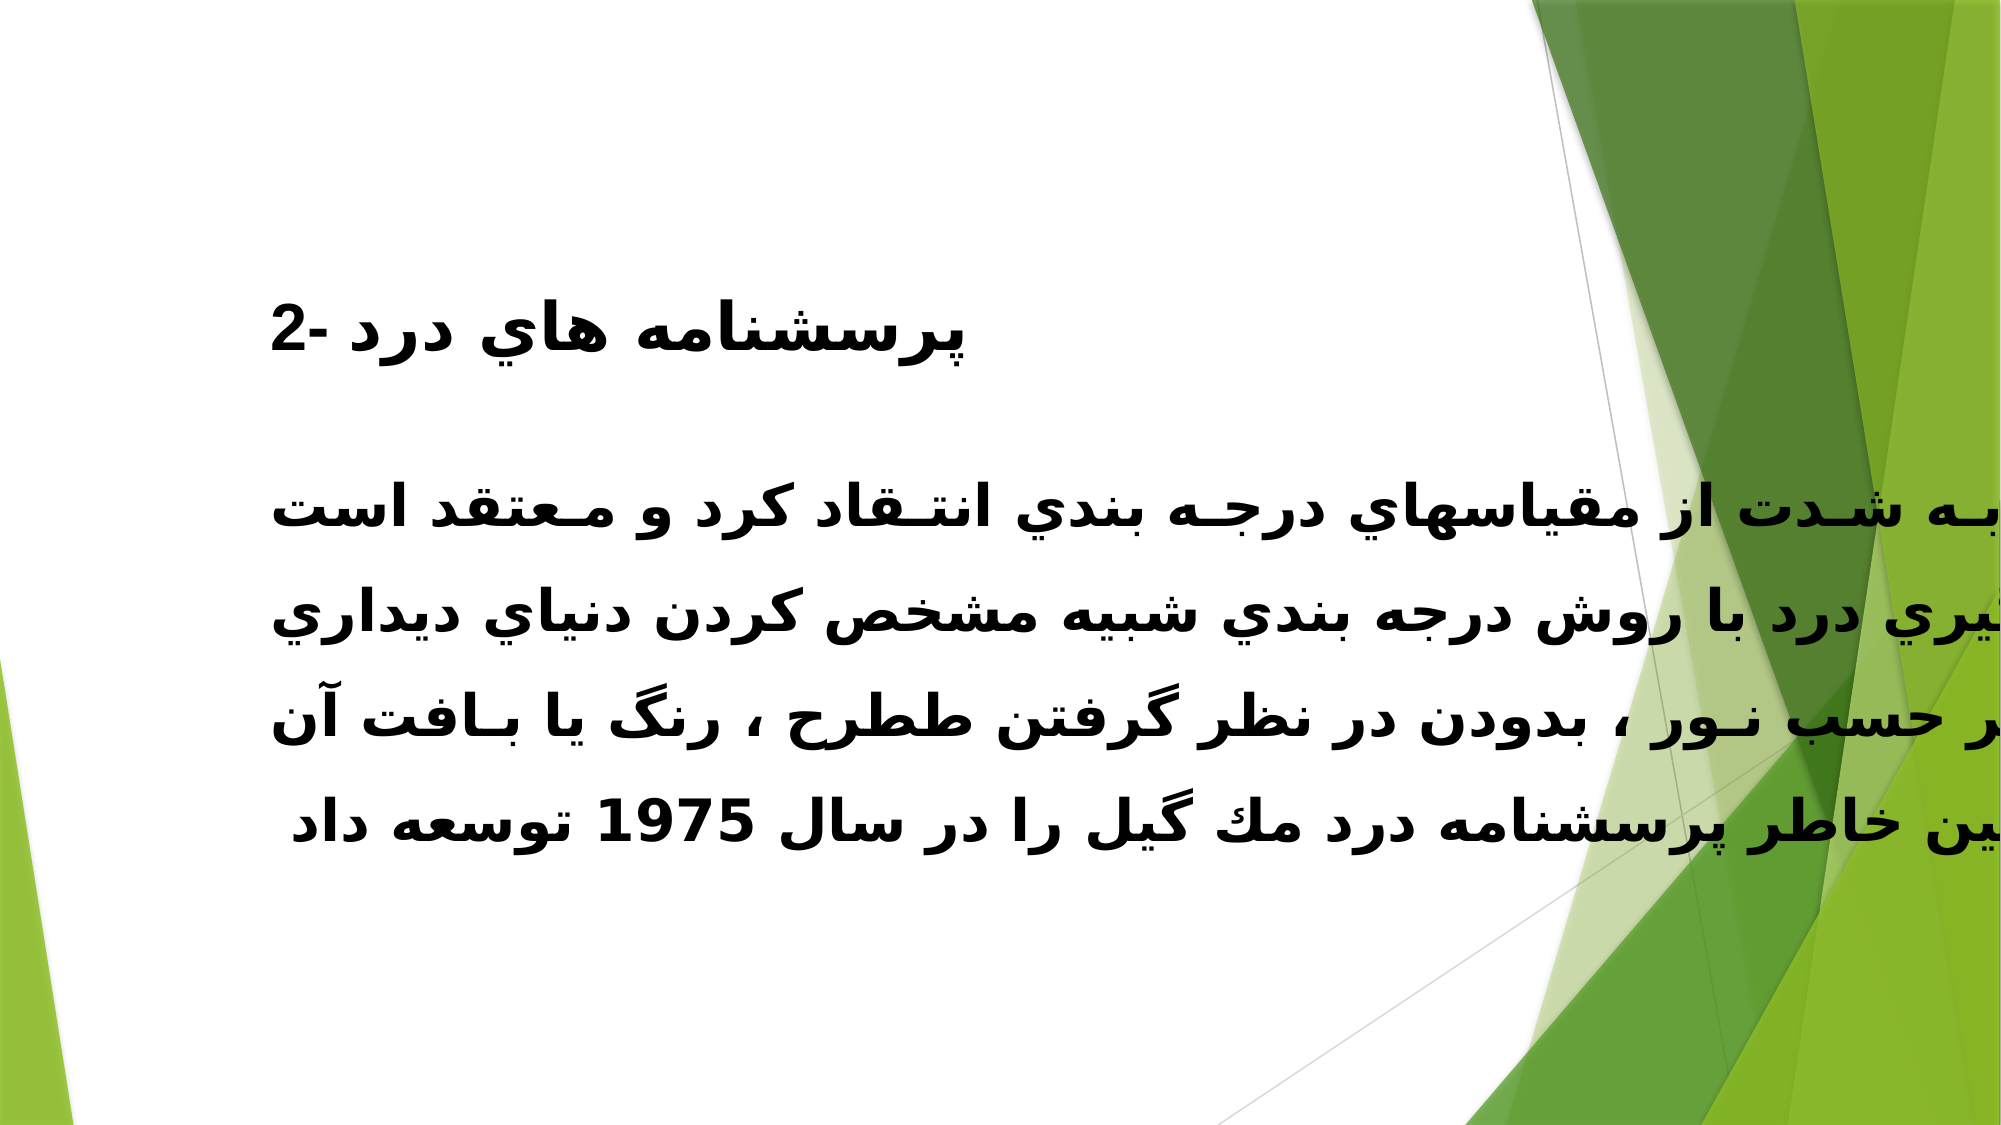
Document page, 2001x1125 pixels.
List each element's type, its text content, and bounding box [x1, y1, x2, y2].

text_box 2- پرسشنامه هاي درد ملـزاك بـه شـدت از مقياسهاي درجـه بندي انتـقاد كرد و مـعتقد است انـدازه گيري درد با روش درجه بندي شبيه مشخص كردن دنياي ديداري مـا فقط بر حسب نـور ، بدودن در نظر گرفتن ططرح ، رنگ يا بـافت آن است به همين خاطر پرسشنامه درد مك گيل را در سال 1975 توسعه داد . [255, 54, 1697, 1083]
